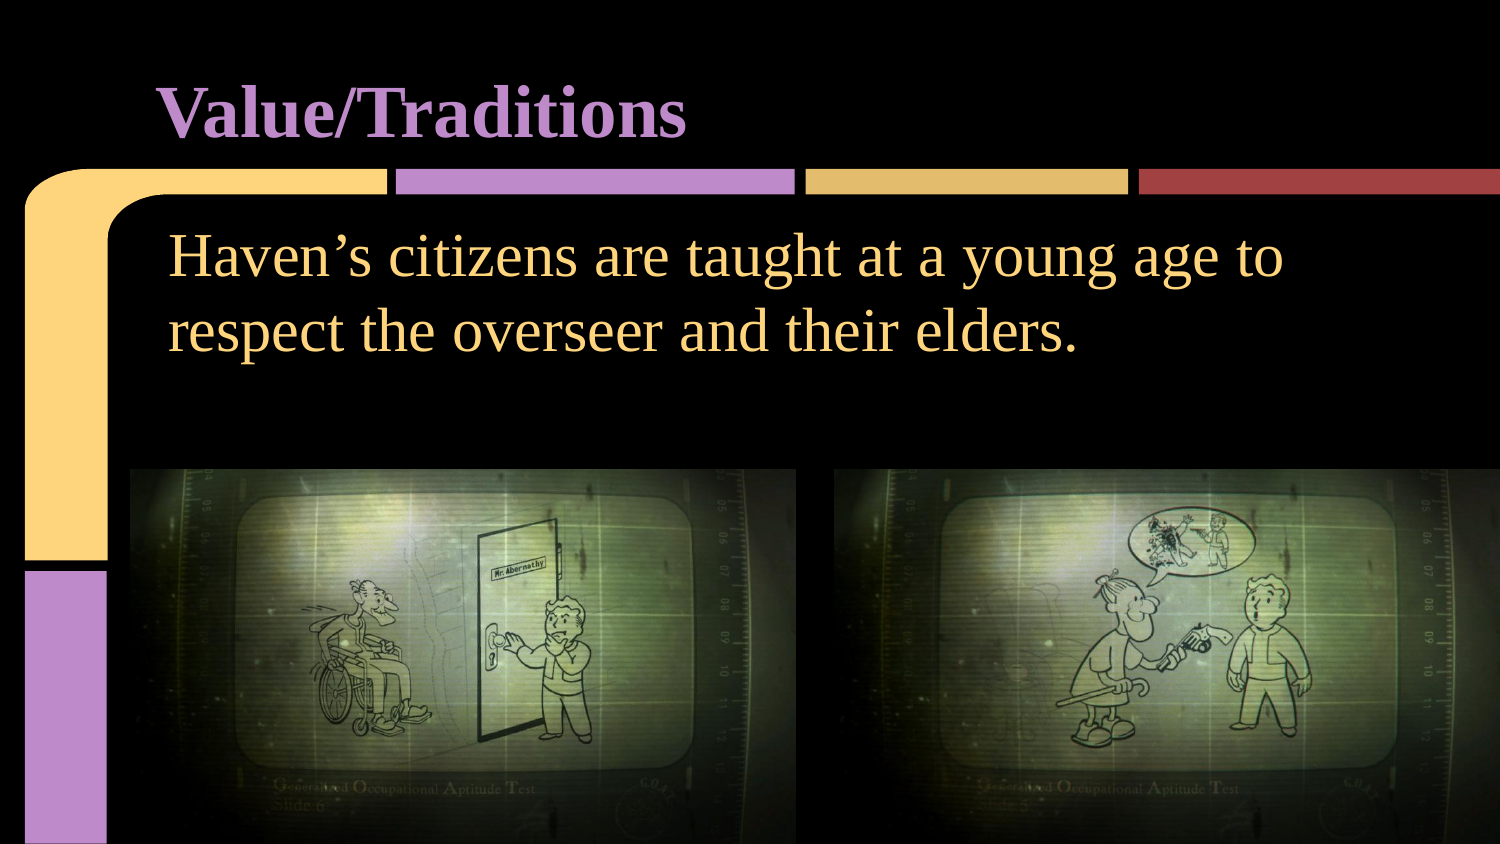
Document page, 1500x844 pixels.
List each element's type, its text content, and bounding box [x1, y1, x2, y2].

list Haven’s citizens are taught at a young age to respect the overseer and their elders. [153, 199, 1438, 813]
picture [130, 469, 797, 844]
title Value/Traditions [140, 26, 1425, 168]
picture [834, 469, 1500, 844]
